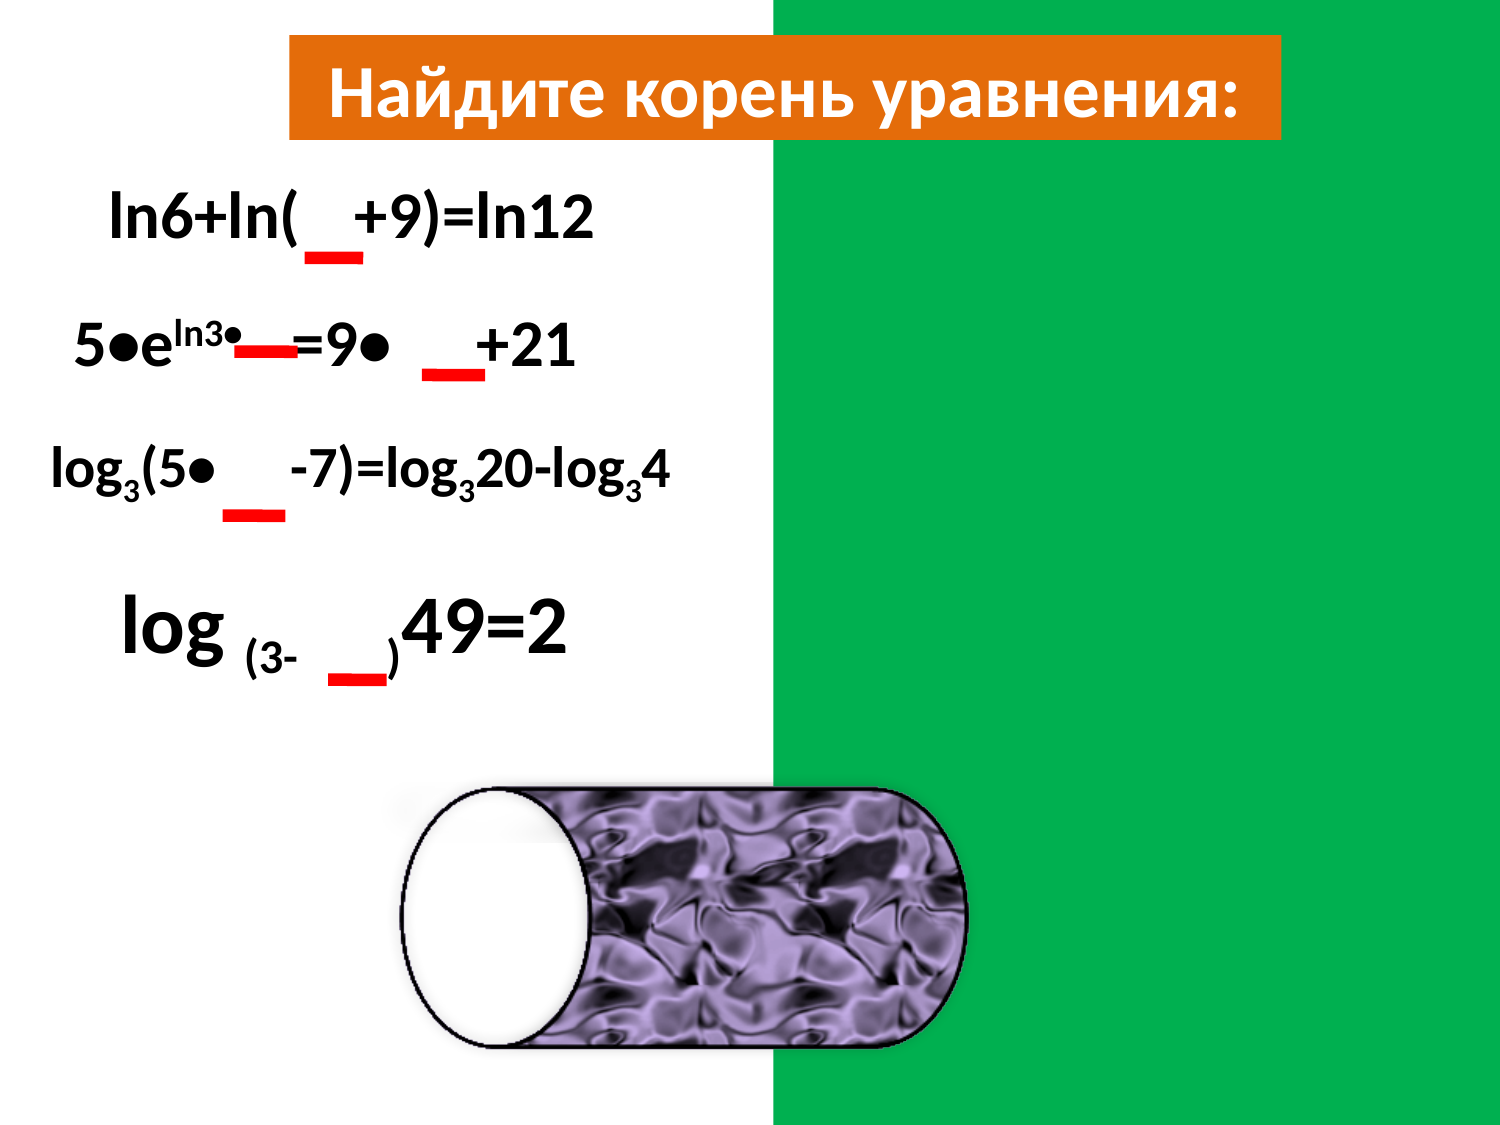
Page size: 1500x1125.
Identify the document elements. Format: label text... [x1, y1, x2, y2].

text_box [34, 421, 751, 517]
picture [398, 784, 971, 1051]
text_box Найдите корень уравнения: [289, 35, 1282, 140]
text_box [105, 562, 716, 681]
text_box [58, 292, 692, 390]
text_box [93, 163, 680, 261]
text_box [771, 0, 1500, 1125]
